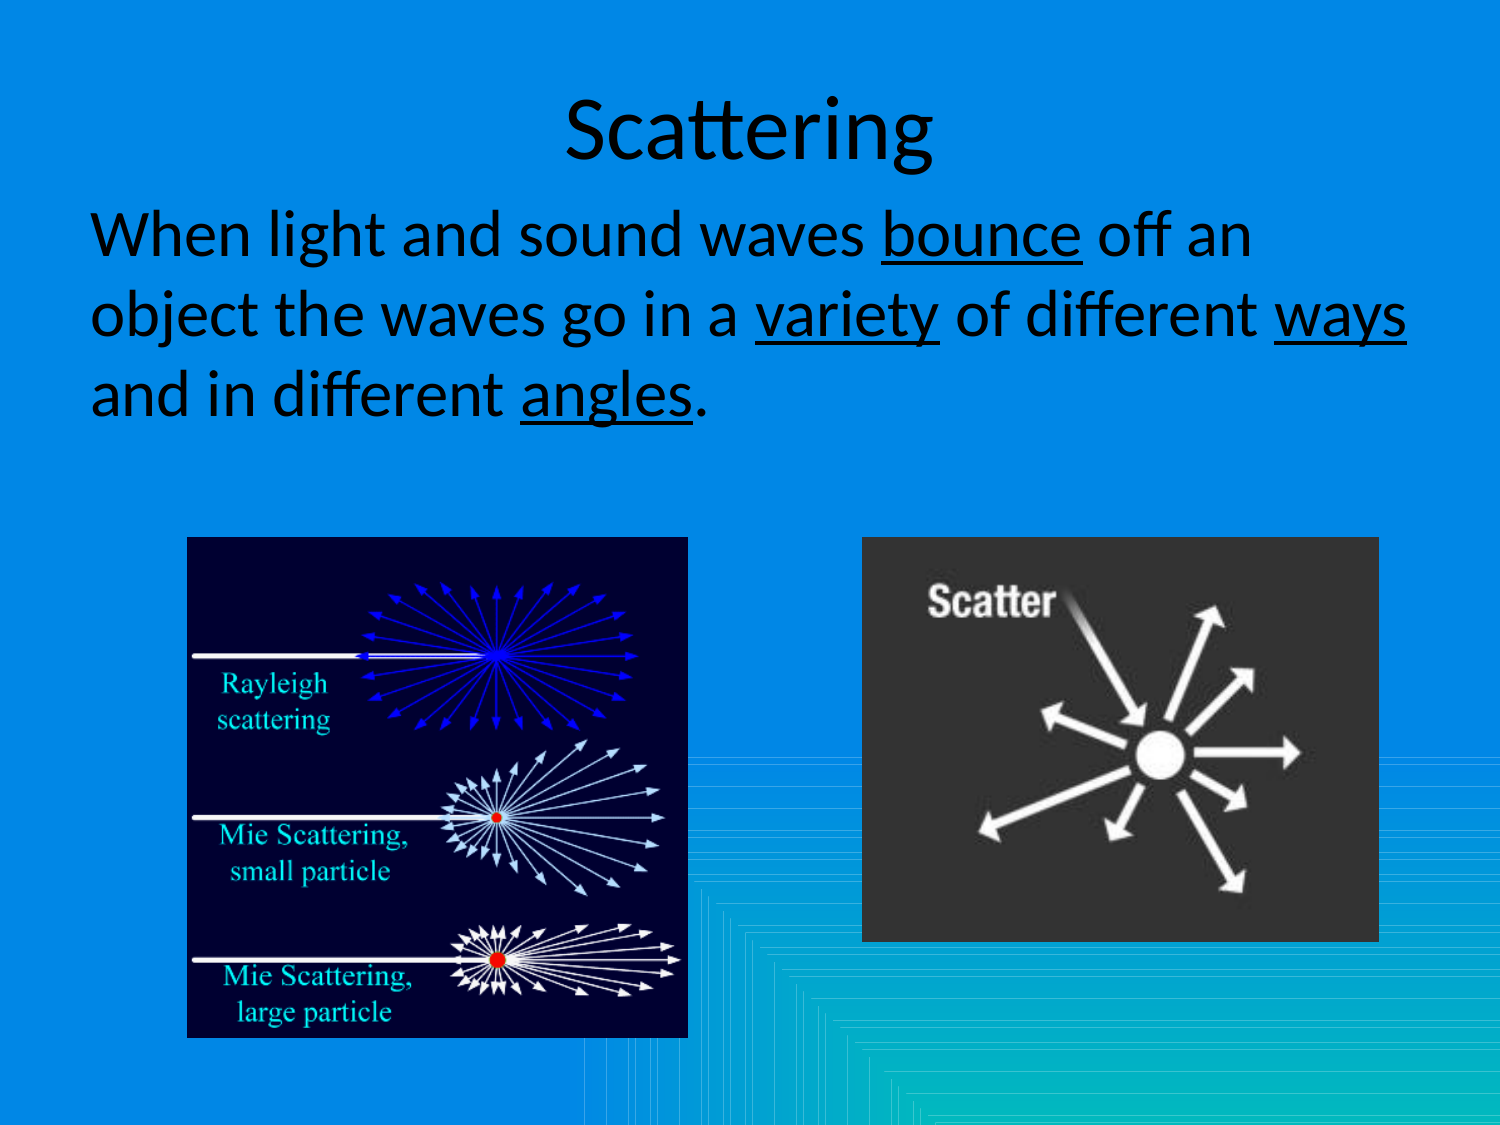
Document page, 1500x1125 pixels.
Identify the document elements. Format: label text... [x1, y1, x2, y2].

picture [187, 537, 688, 1038]
picture [862, 537, 1379, 941]
list When light and sound waves bounce off an object the waves go in a variety of different ways and in different angles. [75, 174, 1425, 1005]
title Scattering [75, 45, 1425, 174]
